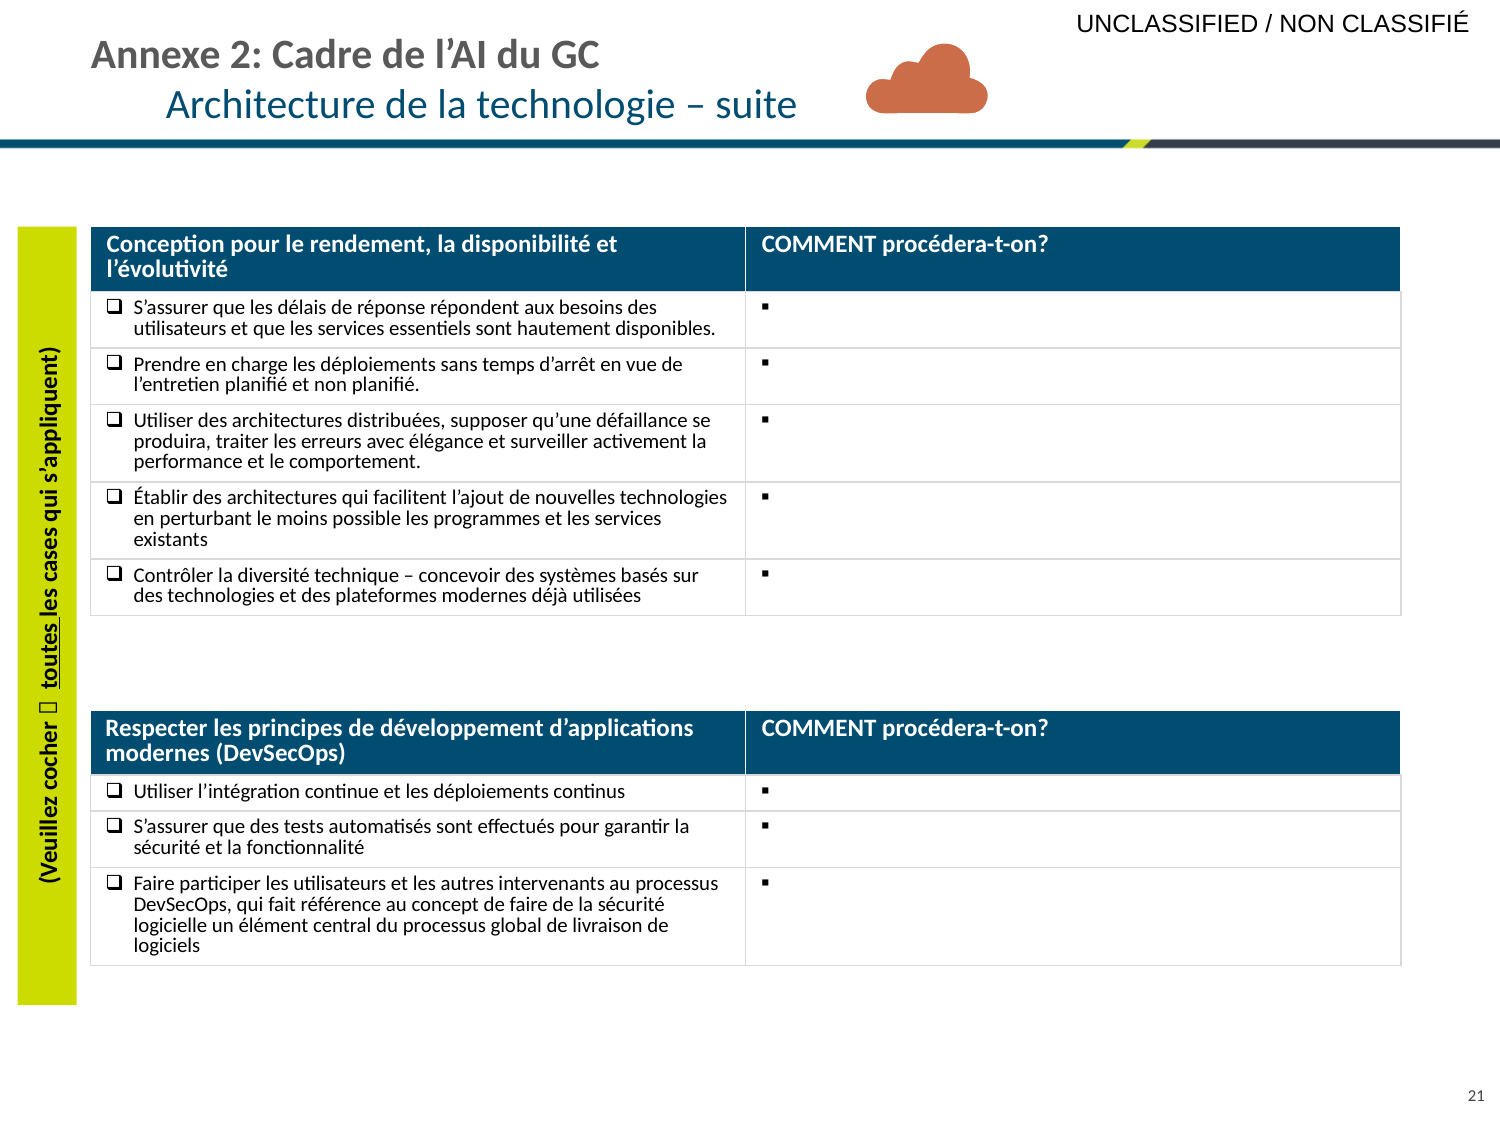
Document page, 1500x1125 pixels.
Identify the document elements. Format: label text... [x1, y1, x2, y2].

table_cell [746, 405, 1400, 481]
table_header COMMENT procédera-t-on? [746, 227, 1400, 291]
table_cell Prendre en charge les déploiements sans temps d’arrêt en vue de l’entretien planifié et non planifié. [91, 349, 745, 404]
table_cell [746, 560, 1400, 615]
table_cell [746, 483, 1400, 558]
table_cell Contrôler la diversité technique – concevoir des systèmes basés sur des technologies et des plateformes modernes déjà utilisées [91, 560, 745, 615]
table_cell Utiliser des architectures distribuées, supposer qu’une défaillance se produira, traiter les erreurs avec élégance et surveiller activement la performance et le comportement. [91, 405, 745, 481]
table_header Respecter les principes de développement d’applications modernes (DevSecOps) [91, 711, 745, 774]
table_cell [746, 812, 1400, 867]
table_cell [746, 868, 1400, 965]
table_cell S’assurer que des tests automatisés sont effectués pour garantir la sécurité et la fonctionnalité [91, 812, 745, 867]
text_box (Veuillez cocher  toutes les cases qui s’appliquent) [16, 224, 79, 1007]
table_cell S’assurer que les délais de réponse répondent aux besoins des utilisateurs et que les services essentiels sont hautement disponibles. [91, 292, 745, 347]
table_cell [746, 292, 1400, 347]
table_header Conception pour le rendement, la disponibilité et l’évolutivité [91, 227, 745, 291]
table_cell Utiliser l’intégration continue et les déploiements continus [91, 776, 745, 810]
table_cell Faire participer les utilisateurs et les autres intervenants au processus DevSecOps, qui fait référence au concept de faire de la sécurité logicielle un élément central du processus global de livraison de logiciels [91, 868, 745, 965]
table_cell [746, 349, 1400, 404]
table_header COMMENT procédera-t-on? [746, 711, 1400, 774]
table_cell [746, 776, 1400, 810]
slide_number 21 [1436, 1065, 1500, 1125]
title Annexe 2: Cadre de l’AI du GC Architecture de la technologie – suite [90, 4, 983, 149]
table_cell Établir des architectures qui facilitent l’ajout de nouvelles technologies en perturbant le moins possible les programmes et les services existants [91, 483, 745, 558]
picture [0, 0, 1500, 1125]
